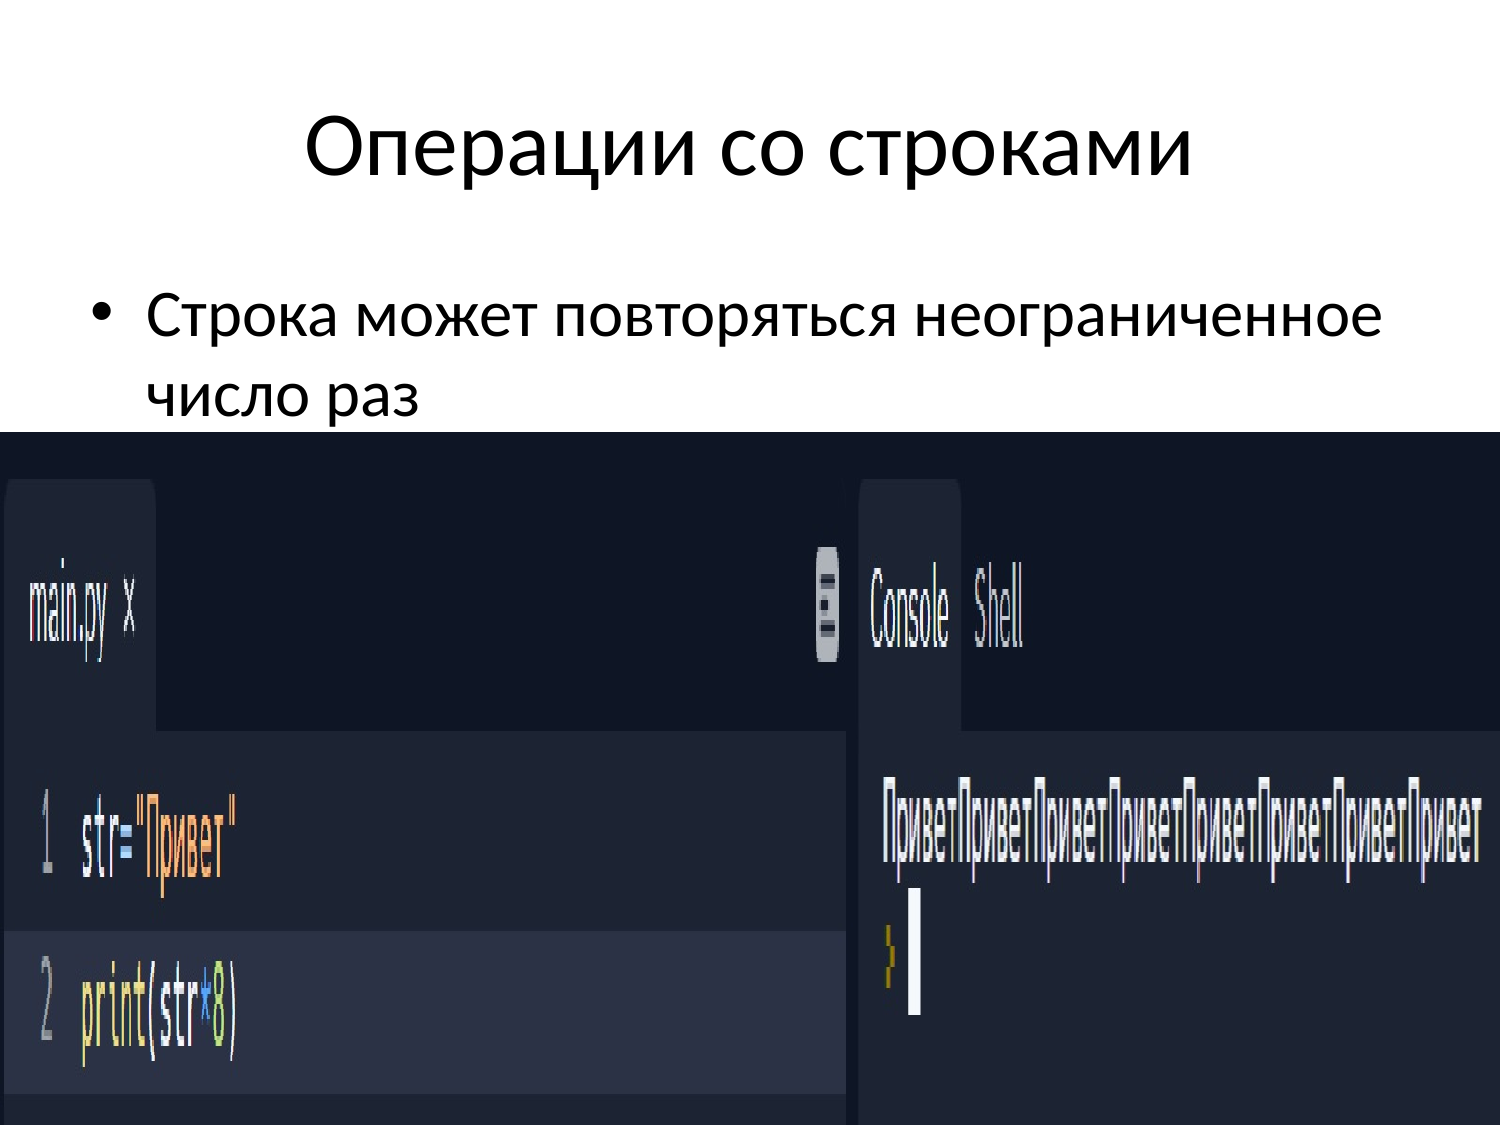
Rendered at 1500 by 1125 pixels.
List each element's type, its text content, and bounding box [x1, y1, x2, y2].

title Операции со строками [75, 45, 1425, 233]
picture [0, 432, 1500, 1125]
list Строка может повторяться неограниченное число раз [75, 262, 1425, 430]
